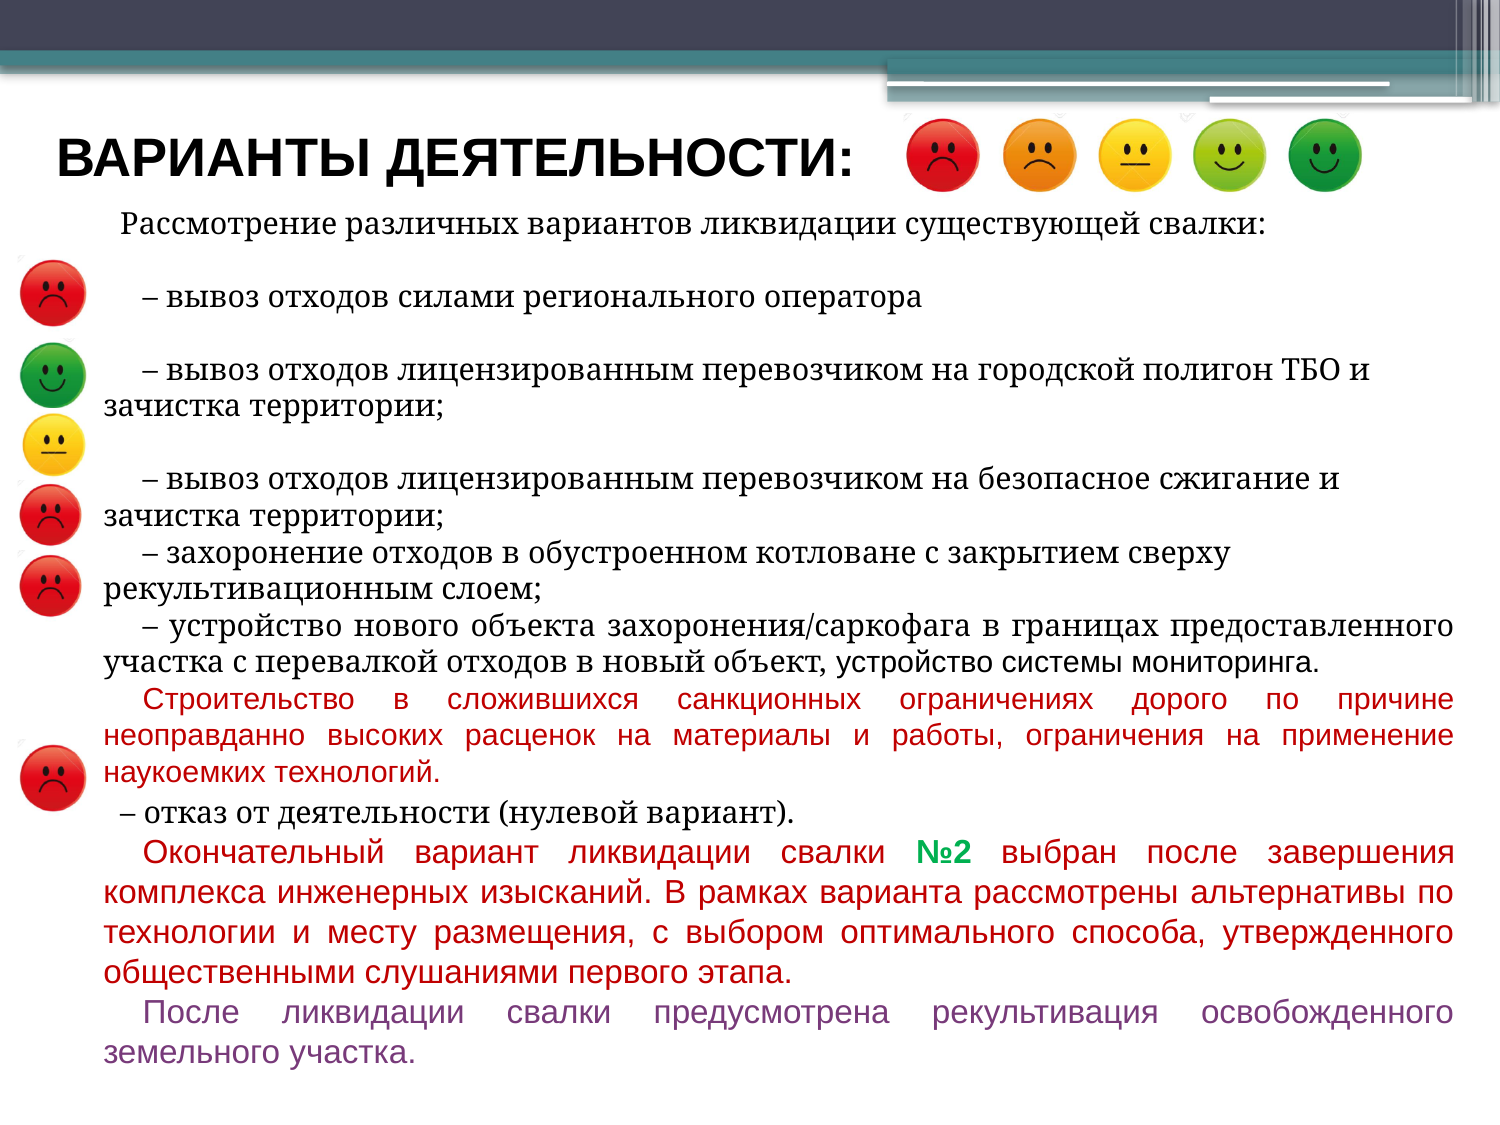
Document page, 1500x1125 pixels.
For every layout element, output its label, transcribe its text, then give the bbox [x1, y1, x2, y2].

picture [17, 739, 89, 817]
picture [903, 113, 1365, 199]
picture [17, 337, 89, 622]
title ВАРИАНТЫ ДЕЯТЕЛЬНОСТИ: [41, 101, 1439, 209]
picture [17, 255, 89, 332]
list Рассмотрение различных вариантов ликвидации существующей свалки: – вывоз отходов силами регионального оператора – вывоз отходов лицензированным перевозчиком на городской полигон ТБО и зачистка территории; – вывоз отходов лицензированным перевозчиком на безопасное сжигание и зачистка территории; – захоронение отходов в обустроенном котловане с закрытием сверху рекультивационным слоем; – устройство нового объекта захоронения/саркофага в границах предоставленного участка с перевалкой отходов в новый объект, устройство системы мониторинга. Строительство в сложившихся санкционных ограничениях дорого по причине неоправданно высоких расценок на материалы и работы, ограничения на применение наукоемких технологий. – отказ от деятельности (нулевой вариант). Окончательный вариант ликвидации свалки №2 выбран после завершения комплекса инженерных изысканий. В рамках варианта рассмотрены альтернативы по технологии и месту размещения, с выбором оптимального способа, утвержденного общественными слушаниями первого этапа. После ликвидации свалки предусмотрена рекультивация освобожденного земельного участка. [88, 196, 1471, 1083]
